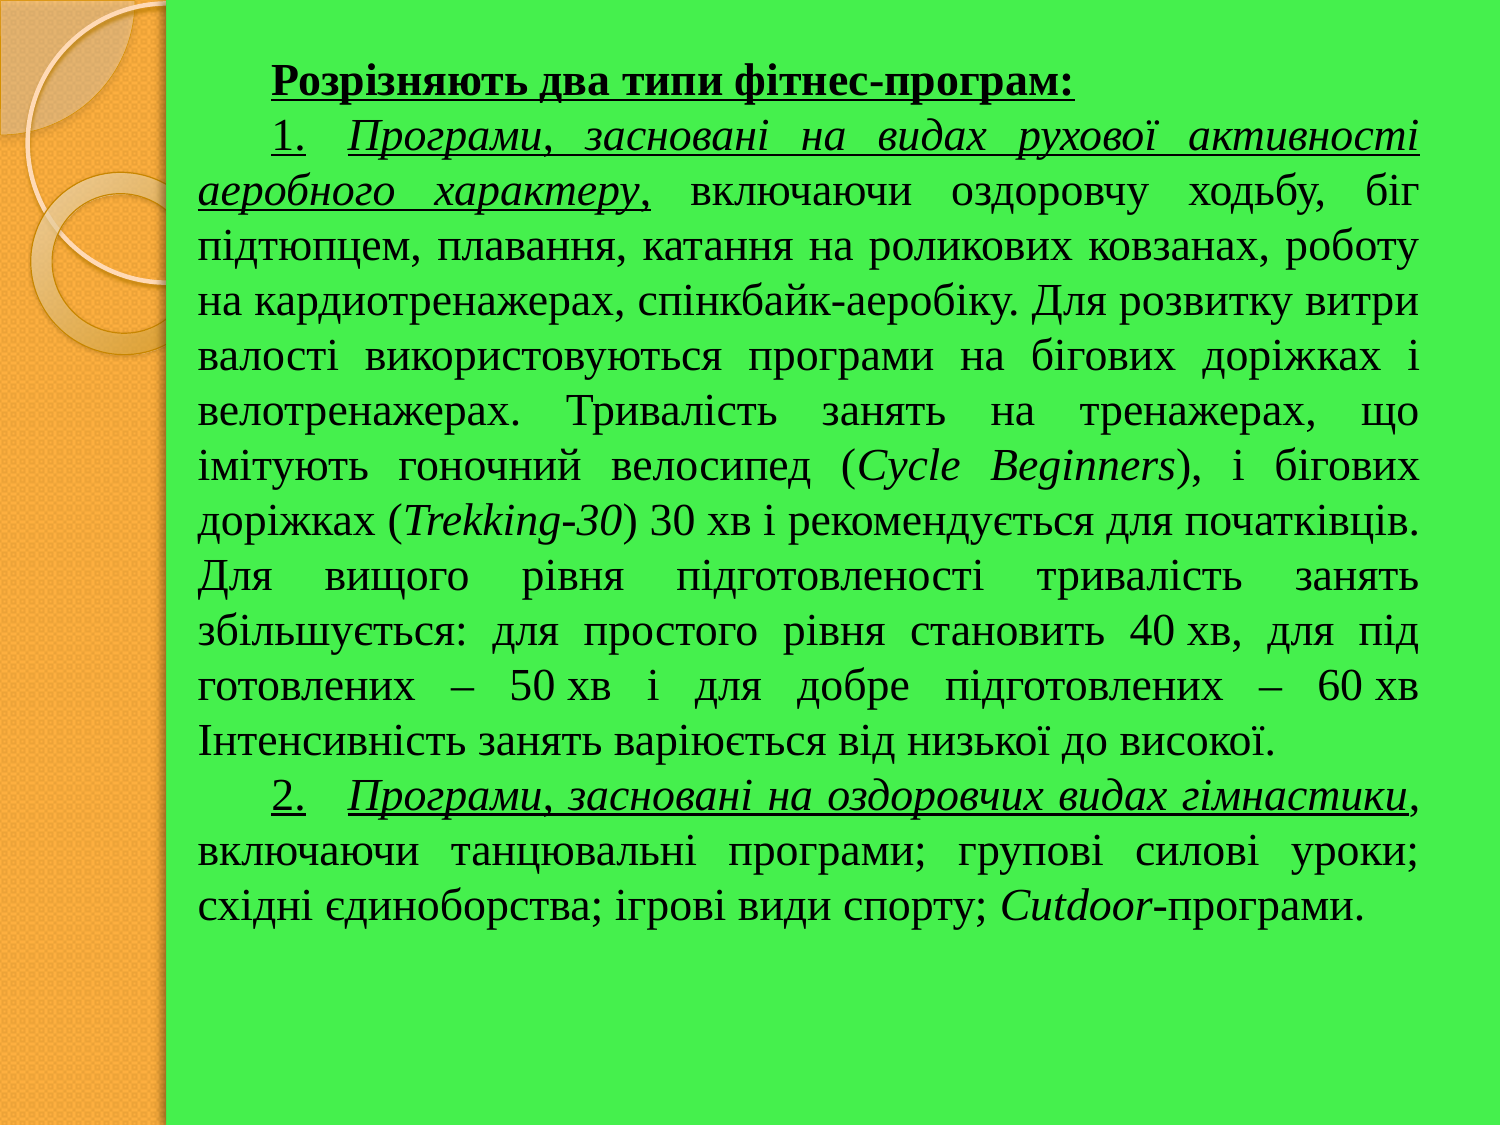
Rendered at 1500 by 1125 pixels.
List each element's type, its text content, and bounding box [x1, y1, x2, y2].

text_box Розрізняють два типи фітнес-програм: 1. Програми, засновані на видах рухової активності аеробного характеру, включаючи оздоровчу ходьбу, біг підтюпцем, плавання, катання на роликових ковзанах, роботу на кардиотренажерах, спінкбайк-аеробіку. Для розвитку витри­валості використовуються програми на бігових доріж­ках і велотренажерах. Тривалість занять на тренажерах, що імітують гоночний велосипед (Cycle Beginners), і бігових доріжках (Trekking-30) 30 хв і рекомендується для почат­ківців. Для вищого рівня підготовленості тривалість занять збільшується: для простого рівня становить 40 хв, для під­готовлених – 50 хв і для добре підготовлених – 60 хв Інтенсивність занять варіюється від низької до високої. 2. Програми, засновані на оздоровчих видах гімнастики, включаючи танцювальні програми; групові силові уроки; східні єдиноборства; ігрові види спорту; Cutdoor-програми. [182, 42, 1435, 938]
